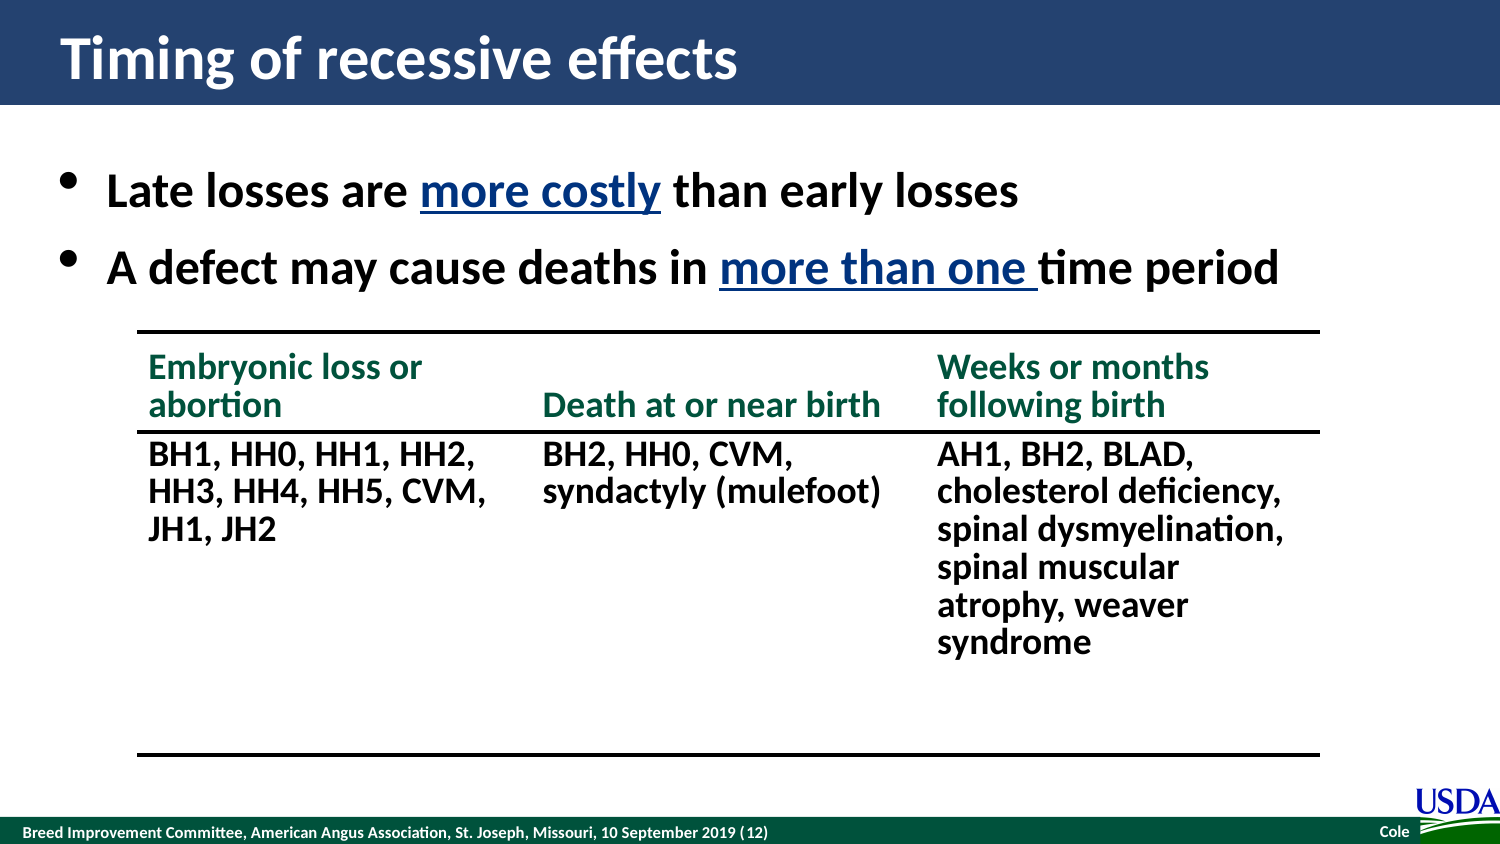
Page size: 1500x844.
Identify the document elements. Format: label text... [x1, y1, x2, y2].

table_header Weeks or months following birth [926, 334, 1320, 430]
picture [1416, 788, 1500, 844]
table_header Death at or near birth [531, 334, 926, 430]
table_header Embryonic loss or abortion [137, 334, 531, 430]
table_cell BH2, HH0, CVM, syndactyly (mulefoot) [531, 434, 926, 753]
title Timing of recessive effects [60, 15, 1440, 94]
table_cell AH1, BH2, BLAD, cholesterol deficiency, spinal dysmyelination, spinal muscular atrophy, weaver syndrome [926, 434, 1320, 753]
table_cell BH1, HH0, HH1, HH2, HH3, HH4, HH5, CVM, JH1, JH2 [137, 434, 531, 753]
list Late losses are more costly than early losses A defect may cause deaths in more than one time period [60, 165, 1440, 765]
